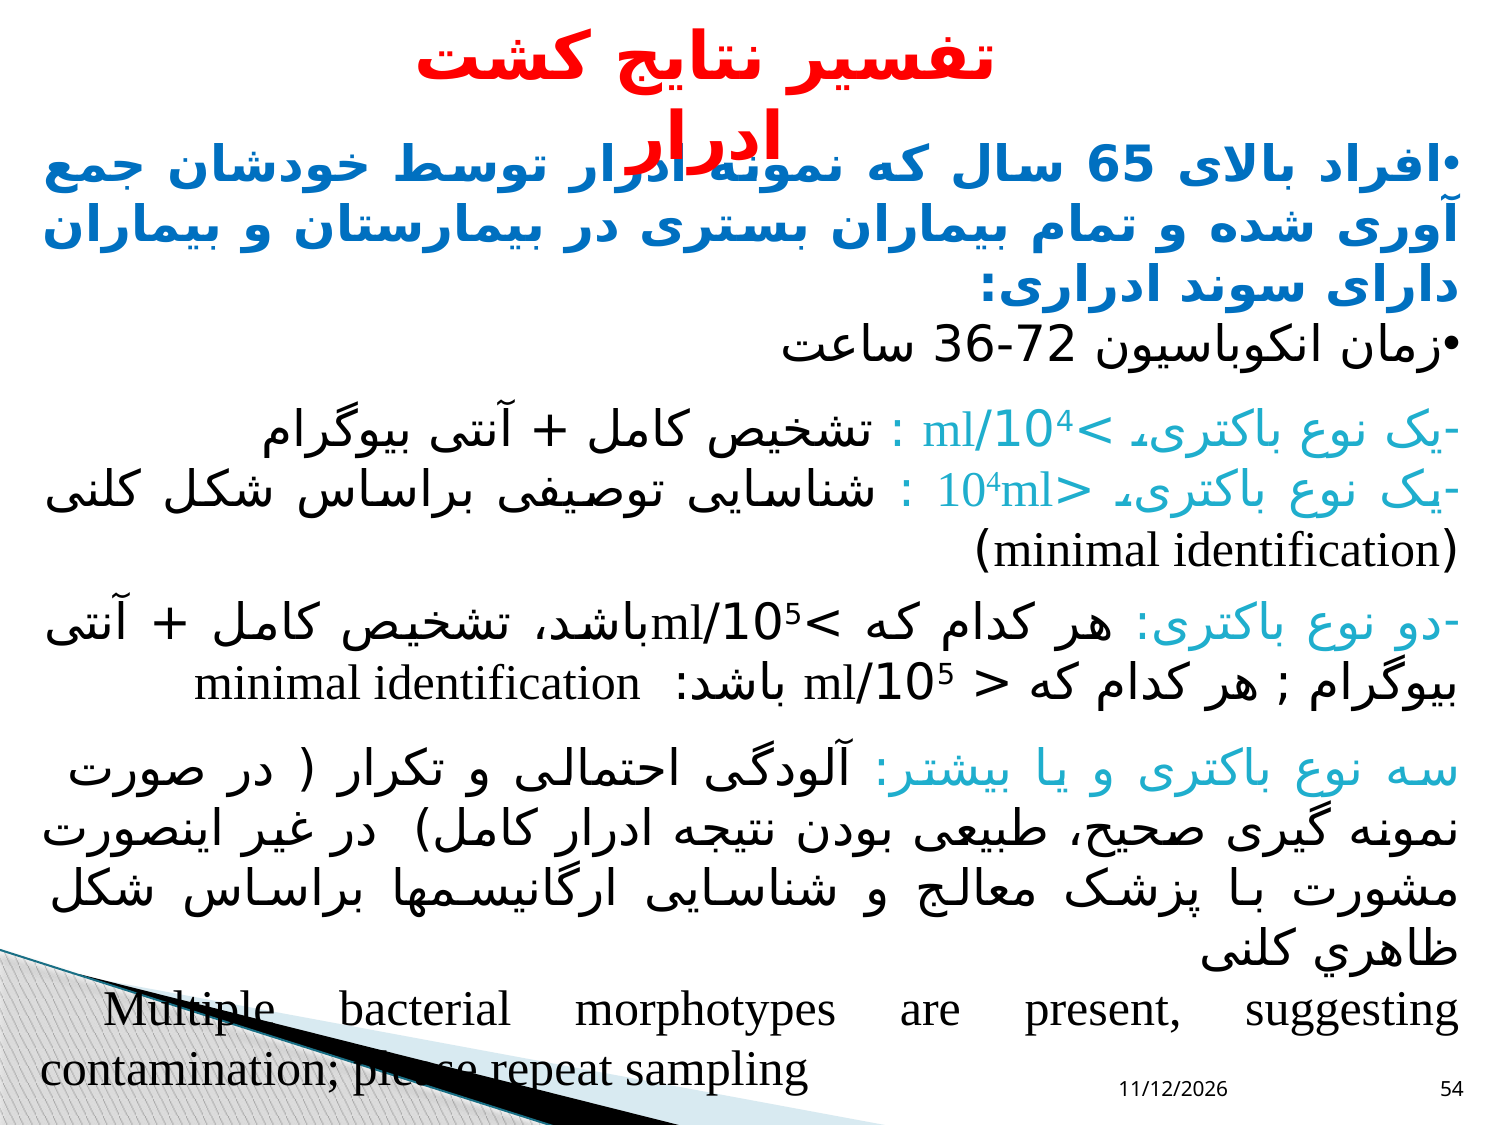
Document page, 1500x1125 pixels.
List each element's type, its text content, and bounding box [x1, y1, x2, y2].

text_box افراد بالای 65 سال که نمونه ادرار توسط خودشان جمع آوری شده و تمام بیماران بستری در بیمارستان و بیماران دارای سوند ادراری: زمان انکوباسیون 72-36 ساعت یک نوع باکتری، >104/ml : تشخیص کامل + آنتی بیوگرام یک نوع باکتری، <104ml : شناسایی توصیفی براساس شکل کلنی (minimal identification) دو نوع باکتری: هر کدام که >105/mlباشد، تشخیص کامل + آنتی بیوگرام ; هر کدام که < 105/ml باشد: minimal identification سه نوع باکتری و یا بیشتر: آلودگی احتمالی و تکرار ( در صورت نمونه گیری صحیح، طبیعی بودن نتیجه ادرار کامل) در غیر اینصورت مشورت با پزشک معالج و شناسایی ارگانیسمها براساس شکل ظاهري کلنی Multiple bacterial morphotypes are present, suggesting contamination; please repeat sampling [24, 124, 1475, 1125]
text_box تفسیر نتایج کشت ادرار [324, 5, 1088, 181]
slide_number 54 [1419, 1051, 1479, 1112]
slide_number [1103, 1051, 1419, 1112]
